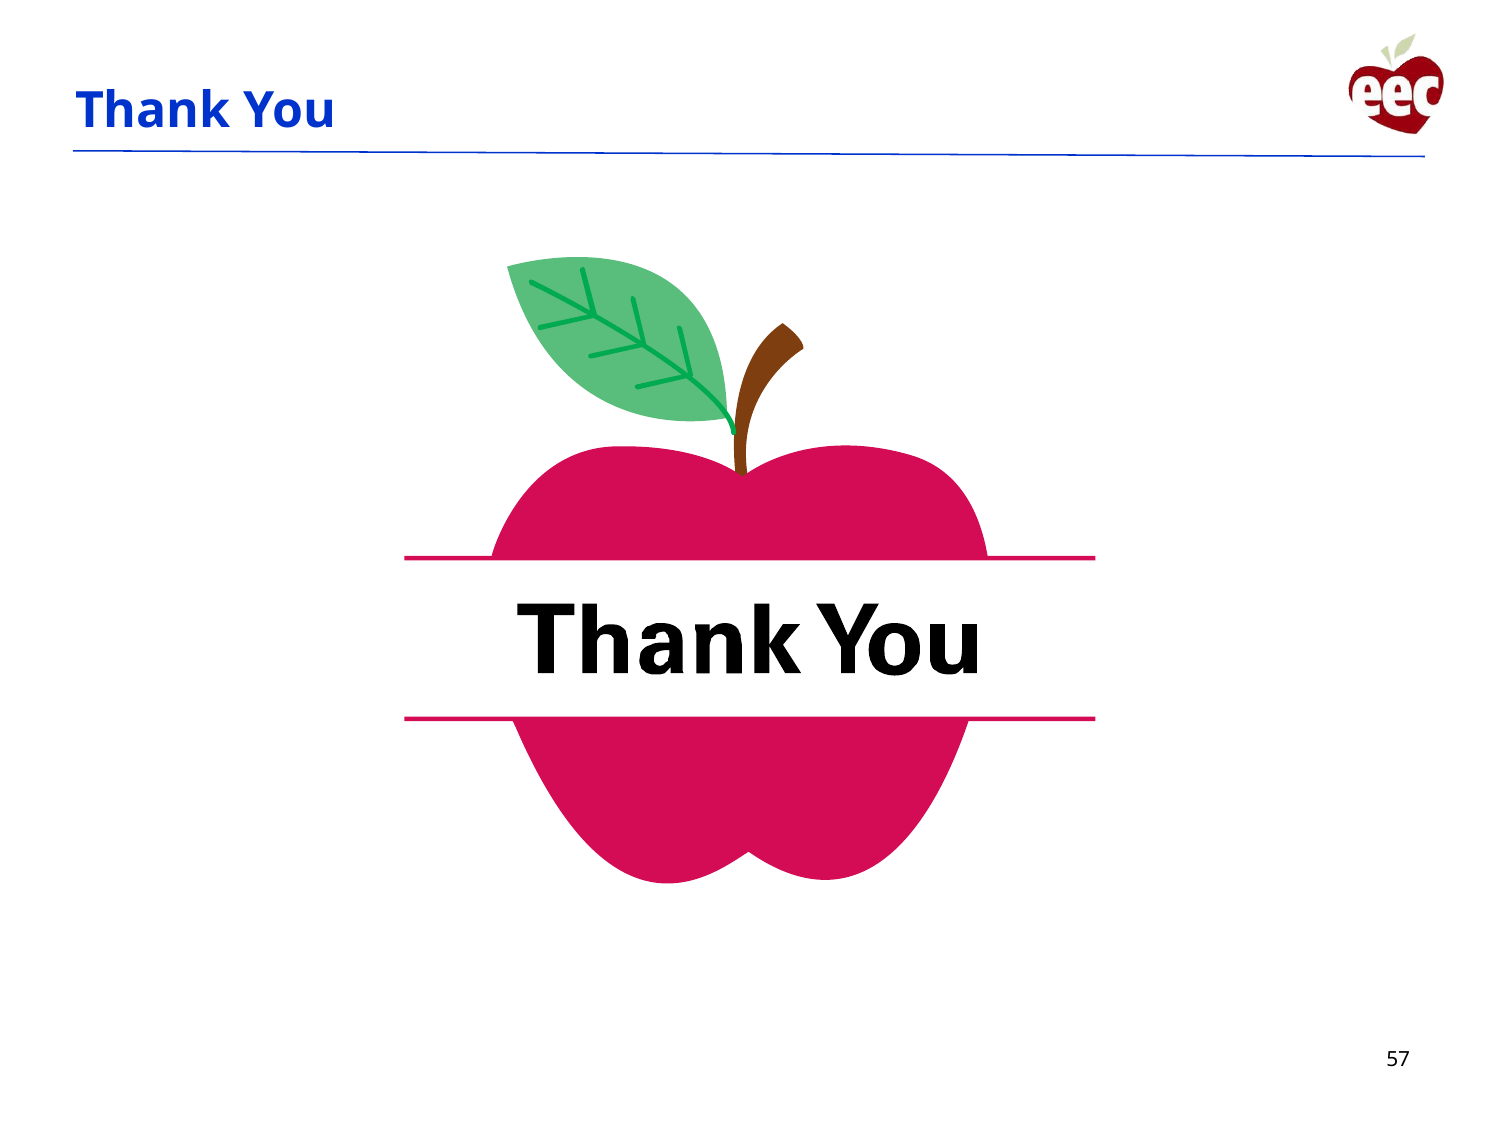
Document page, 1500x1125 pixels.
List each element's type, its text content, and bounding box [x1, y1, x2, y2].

picture [1342, 29, 1451, 138]
title Thank You [74, 24, 1320, 138]
slide_number 57 [1107, 1038, 1426, 1082]
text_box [404, 199, 1096, 976]
